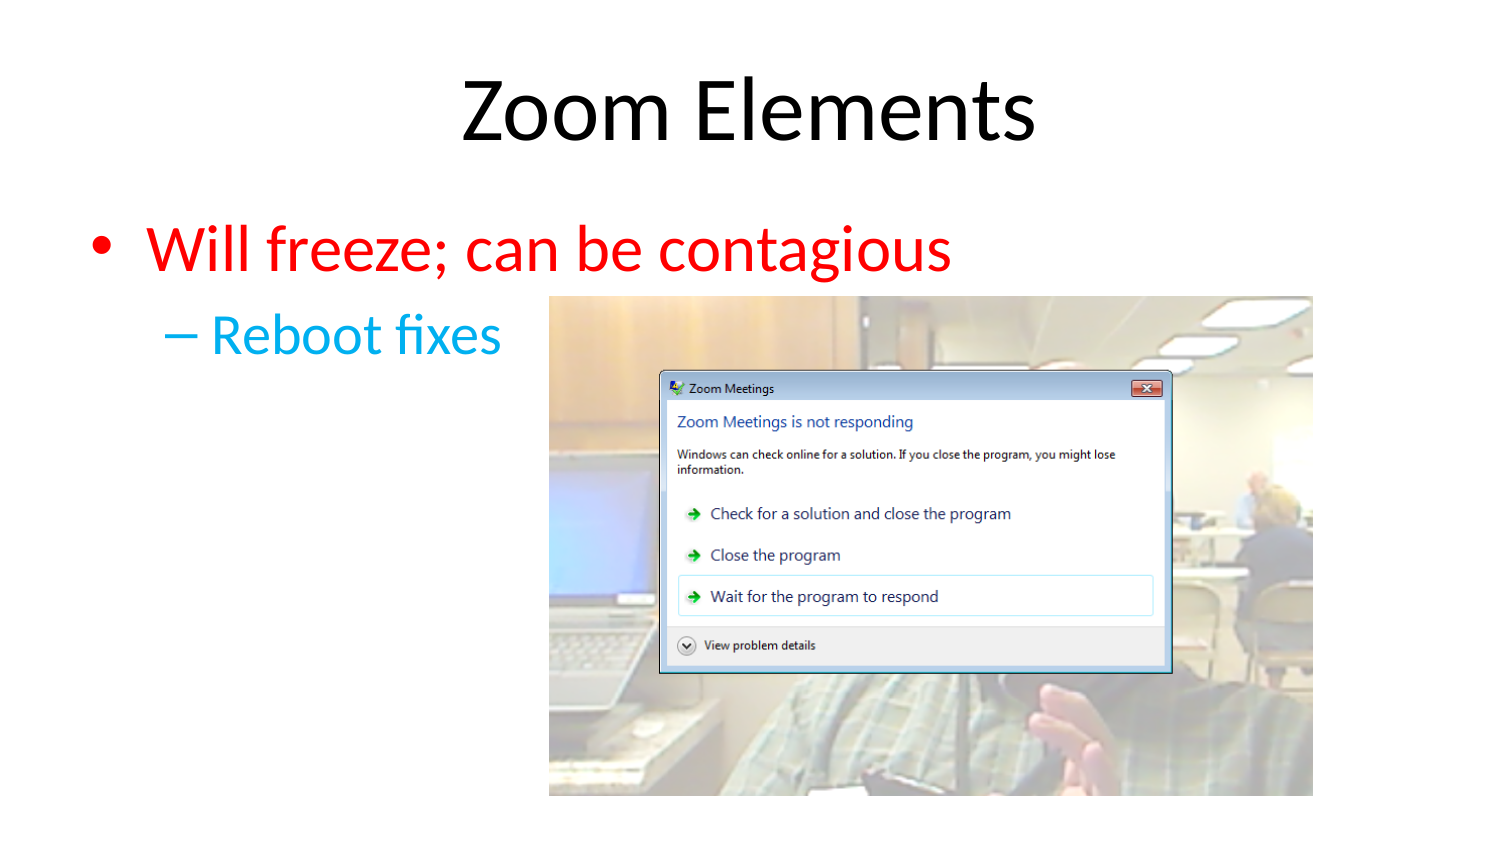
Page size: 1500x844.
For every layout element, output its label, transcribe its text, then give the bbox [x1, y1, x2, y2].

title Zoom Elements [75, 33, 1425, 175]
list Will freeze; can be contagious Reboot fixes [75, 196, 1425, 754]
picture [549, 296, 1313, 796]
